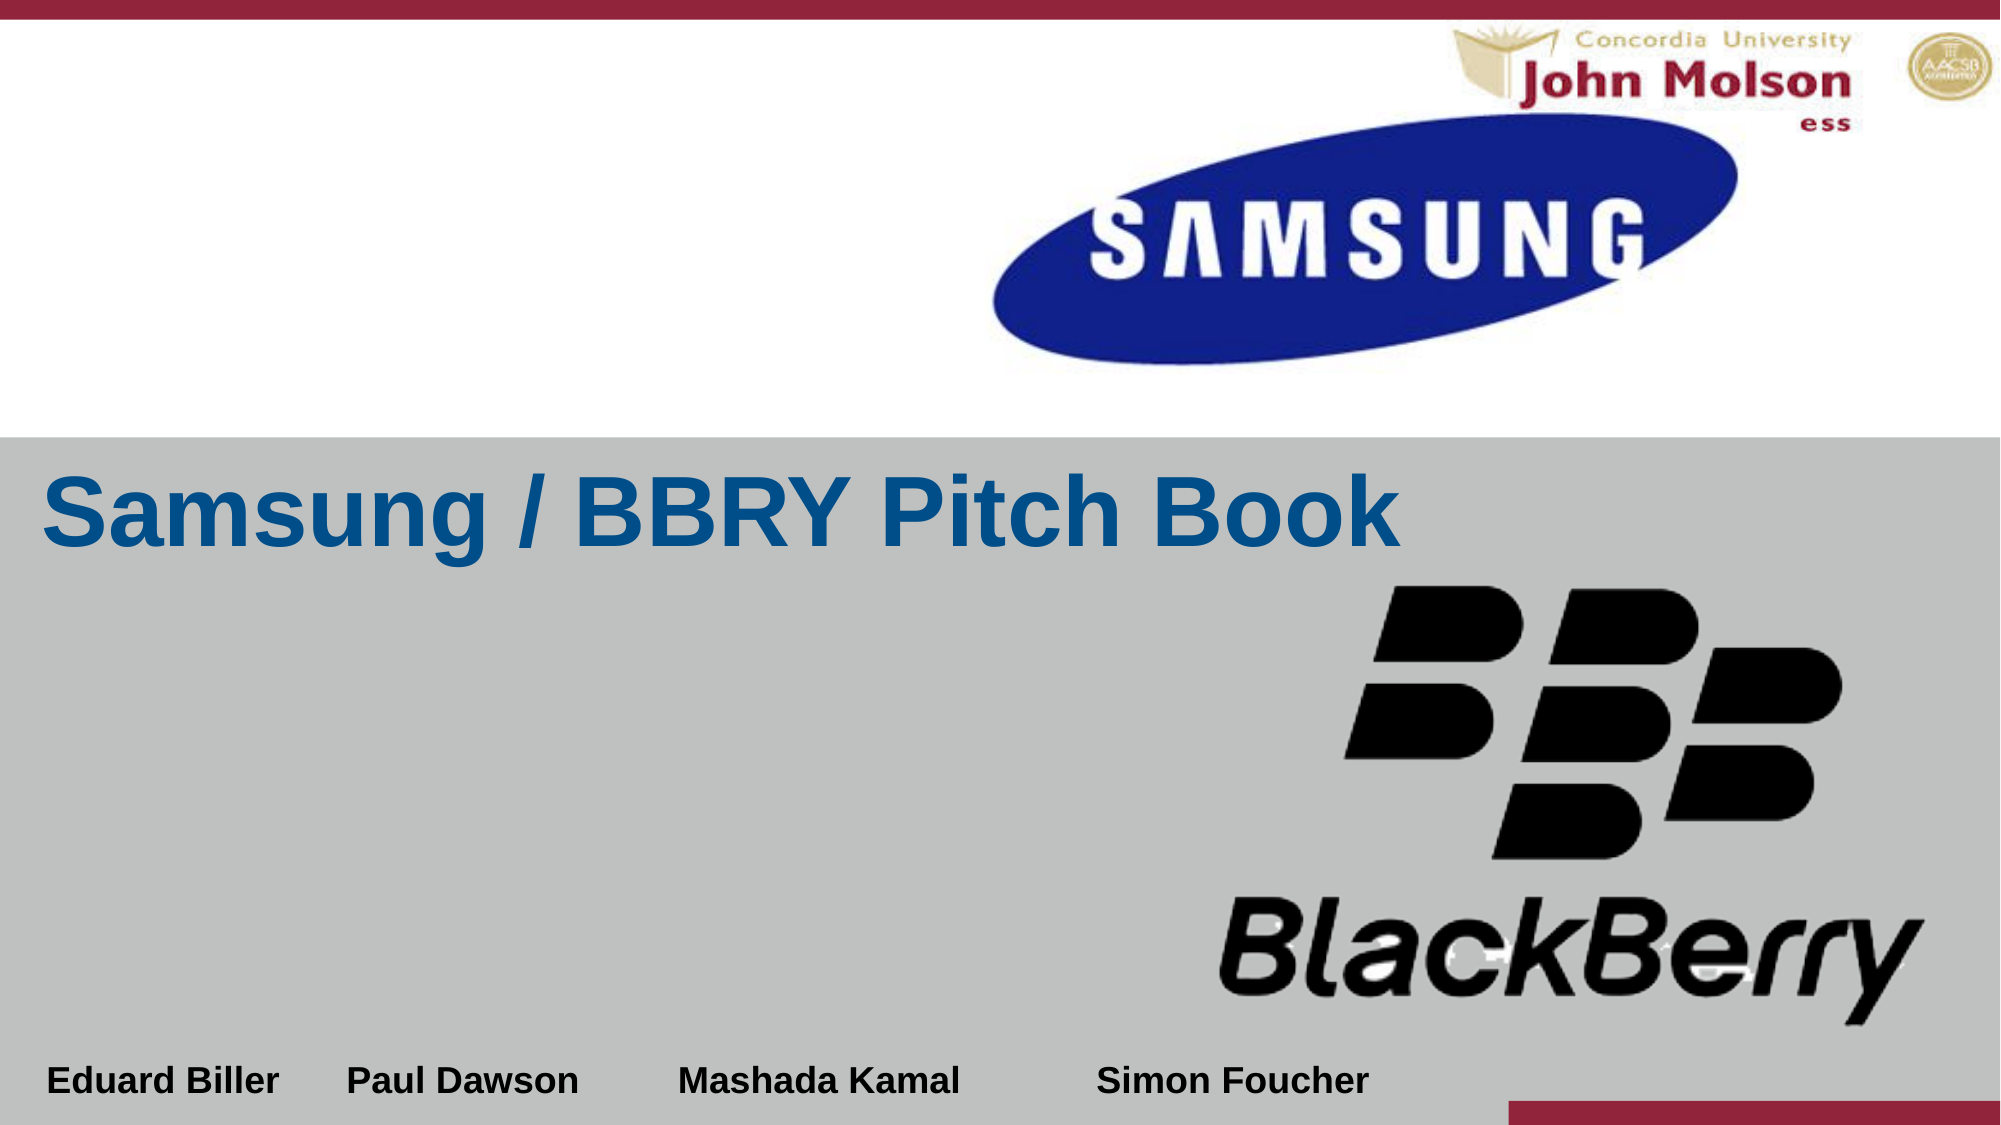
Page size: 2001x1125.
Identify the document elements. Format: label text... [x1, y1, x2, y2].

subtitle Eduard Biller Paul Dawson Mashada Kamal Simon Foucher [31, 1044, 1183, 1120]
picture [985, 20, 2000, 374]
picture [1188, 432, 1959, 1125]
title Samsung / BBRY Pitch Book [26, 468, 1183, 546]
